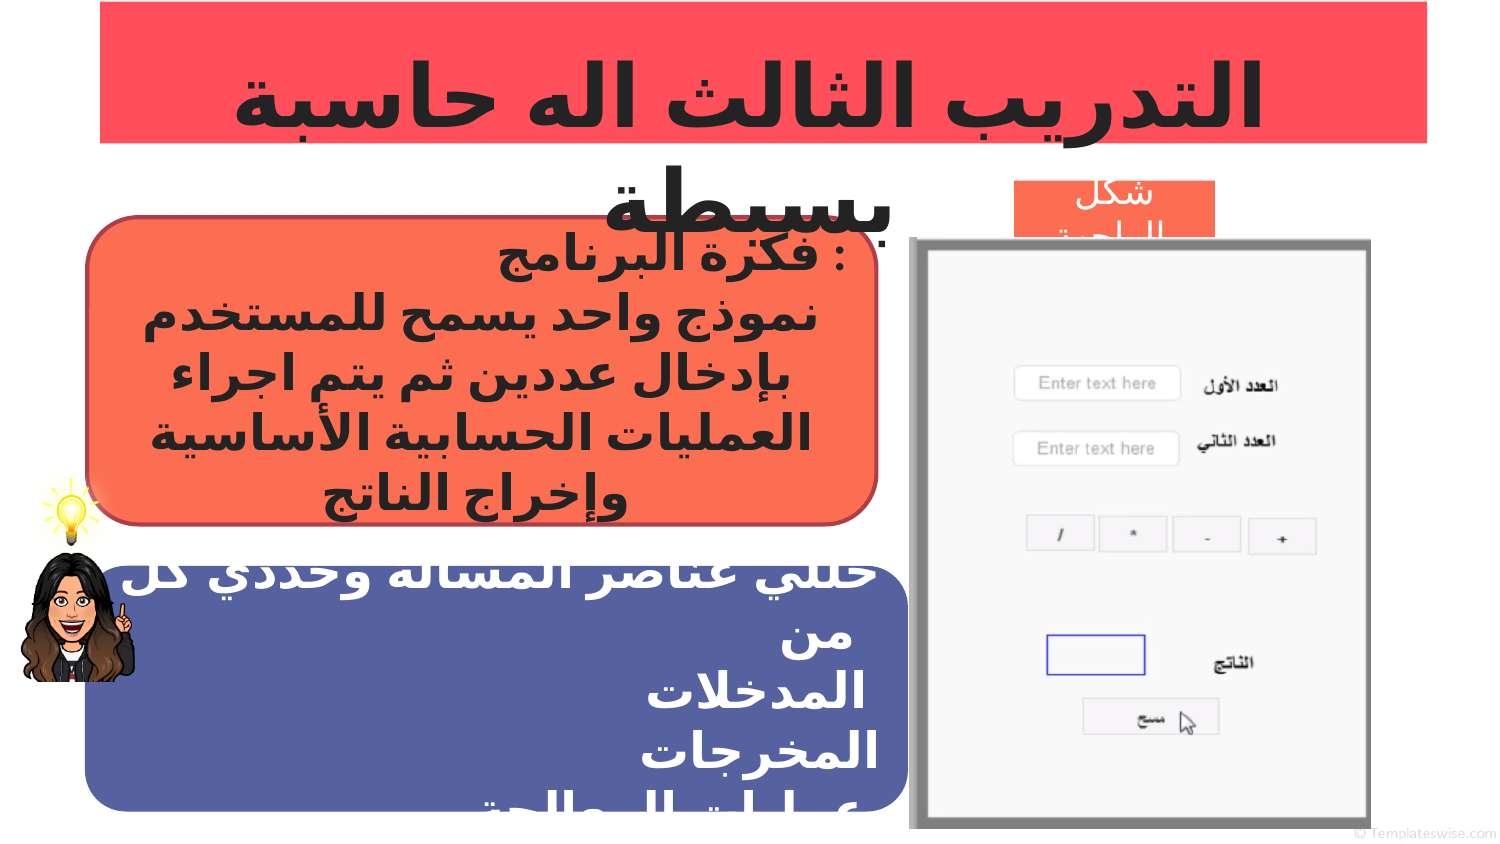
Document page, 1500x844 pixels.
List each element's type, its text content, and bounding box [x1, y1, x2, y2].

text_box [100, 1, 1428, 144]
picture [0, 0, 1500, 844]
text_box فكرة البرنامج : نموذج واحد يسمح للمستخدم بإدخال عددين ثم يتم اجراء العمليات الحسابية الأساسية وإخراج الناتج [85, 215, 879, 527]
text_box شكل الواجهة [1012, 178, 1217, 235]
text_box التدريب الثالث اله حاسبة بسيطة [74, 32, 1425, 148]
text_box حللي عناصر المسالة وحددي كل من المدخلات المخرجات عمليات المعالجة [82, 563, 904, 814]
